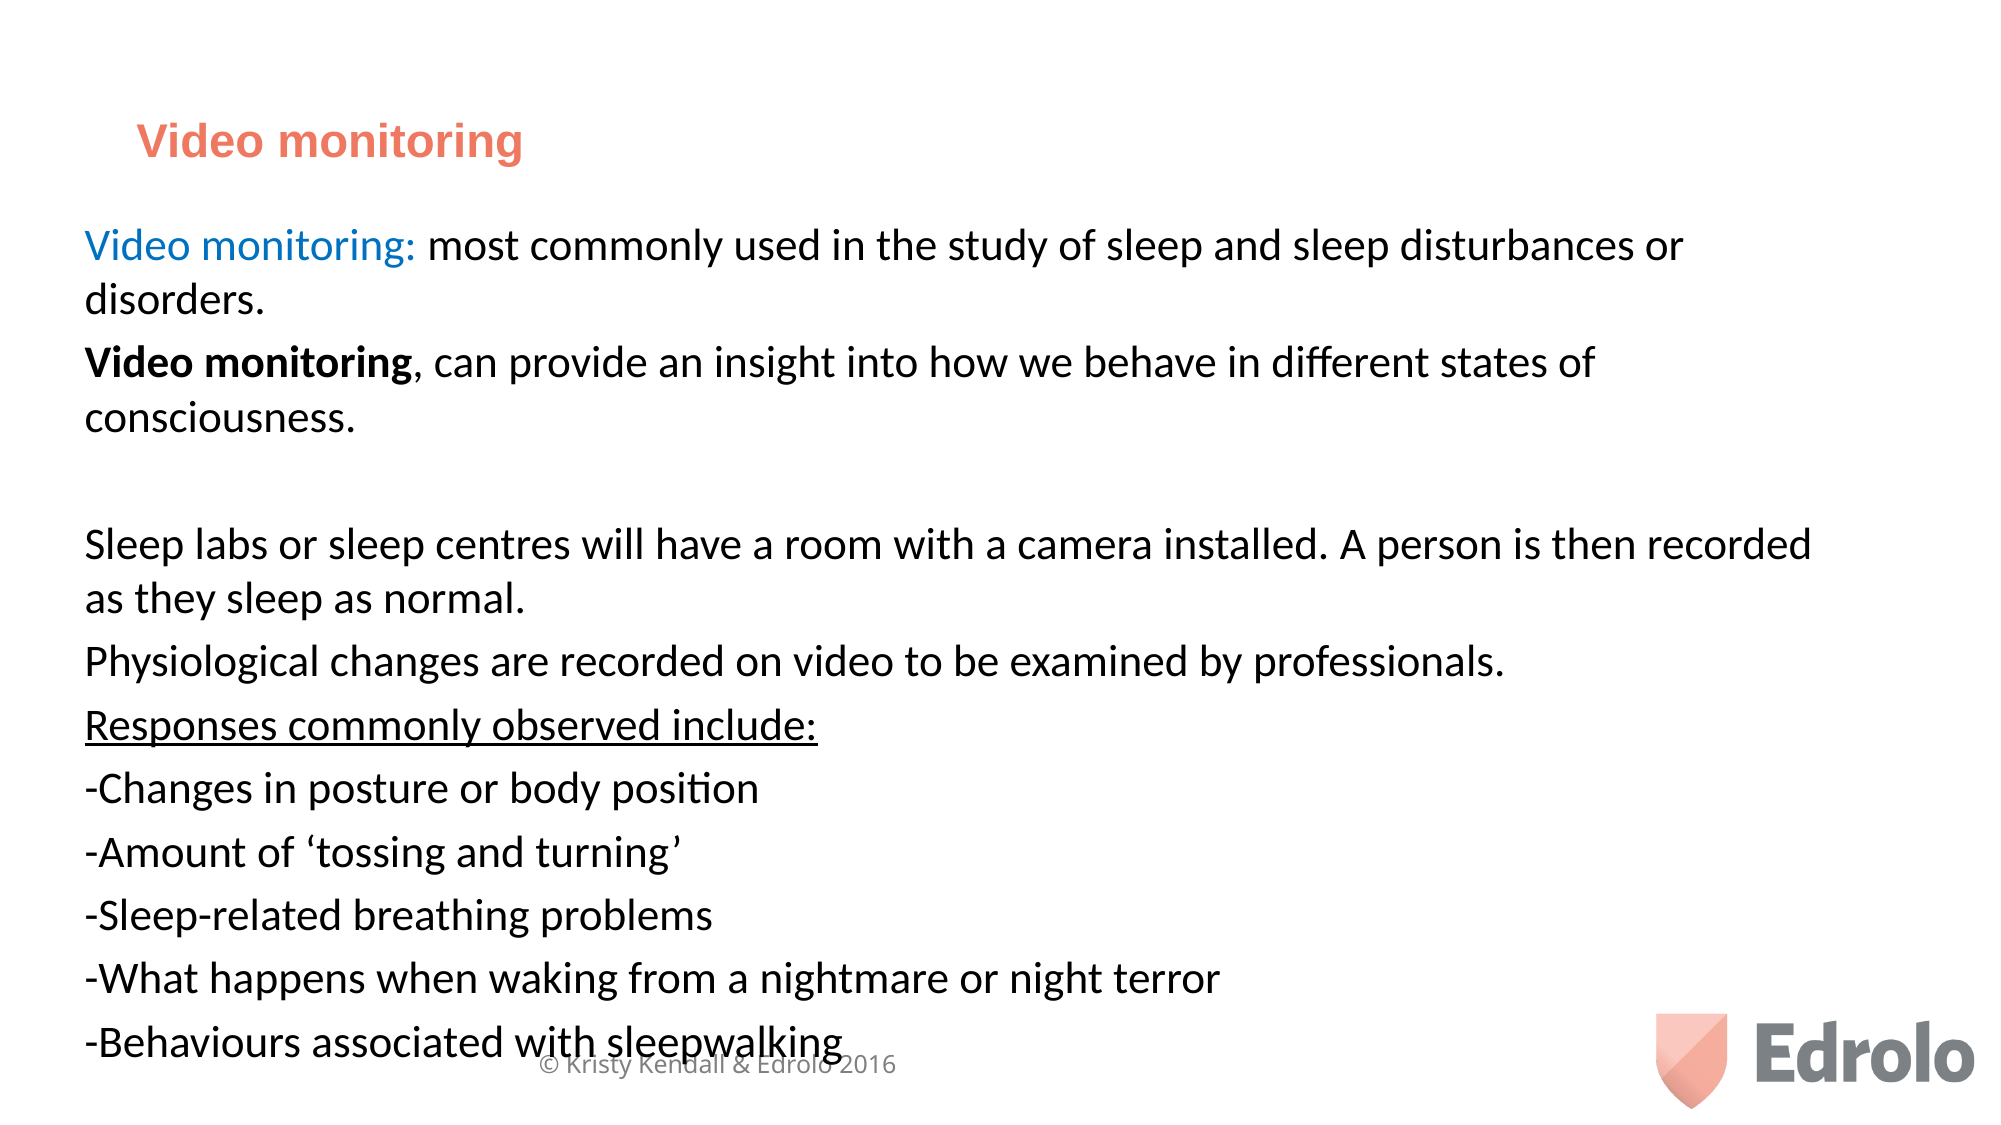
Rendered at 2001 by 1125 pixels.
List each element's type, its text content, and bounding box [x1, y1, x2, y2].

list Video monitoring: most commonly used in the study of sleep and sleep disturbances or disorders. Video monitoring, can provide an insight into how we behave in different states of consciousness. Sleep labs or sleep centres will have a room with a camera installed. A person is then recorded as they sleep as normal. Physiological changes are recorded on video to be examined by professionals. Responses commonly observed include: -Changes in posture or body position -Amount of ‘tossing and turning’ -Sleep-related breathing problems -What happens when waking from a nightmare or night terror -Behaviours associated with sleepwalking [69, 207, 1870, 1086]
title Video monitoring [121, 45, 1900, 233]
